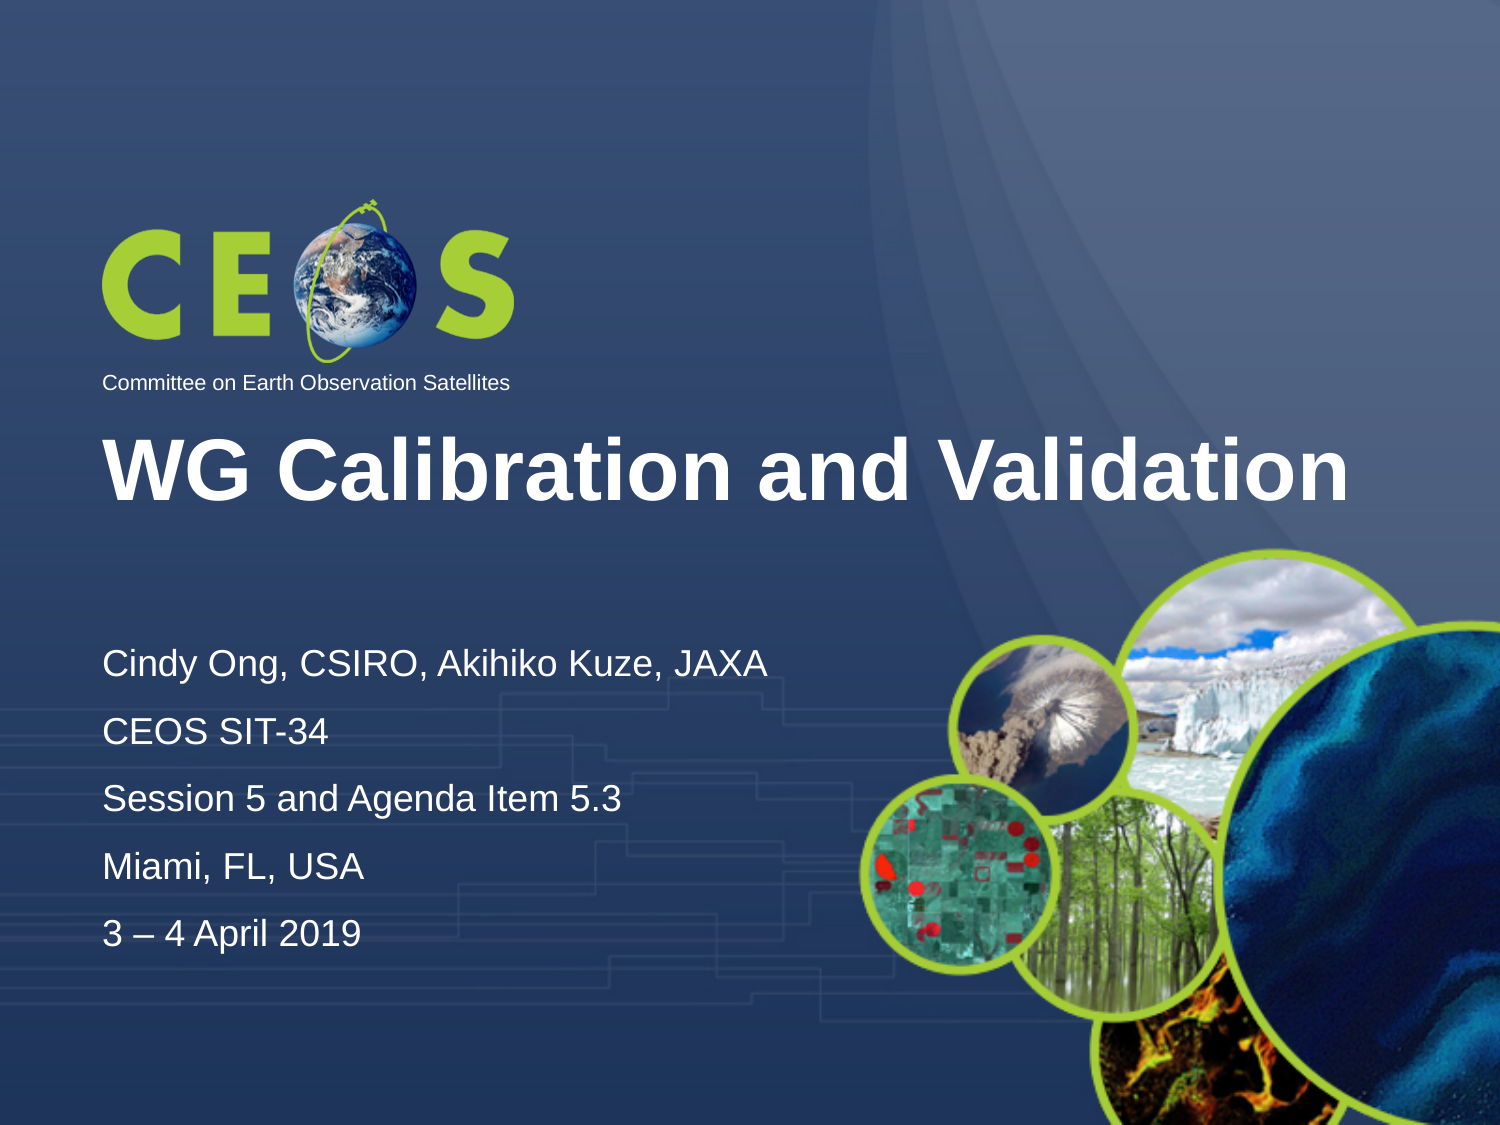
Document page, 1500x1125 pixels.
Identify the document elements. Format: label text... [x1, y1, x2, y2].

text_box Cindy Ong, CSIRO, Akihiko Kuze, JAXA CEOS SIT-34 Session 5 and Agenda Item 5.3 Miami, FL, USA 3 – 4 April 2019 [102, 616, 892, 1034]
text_box Committee on Earth Observation Satellites [102, 368, 563, 403]
picture [1435, 1058, 1443, 1065]
picture [0, 0, 1500, 1125]
title WG Calibration and Validation [102, 412, 1488, 576]
